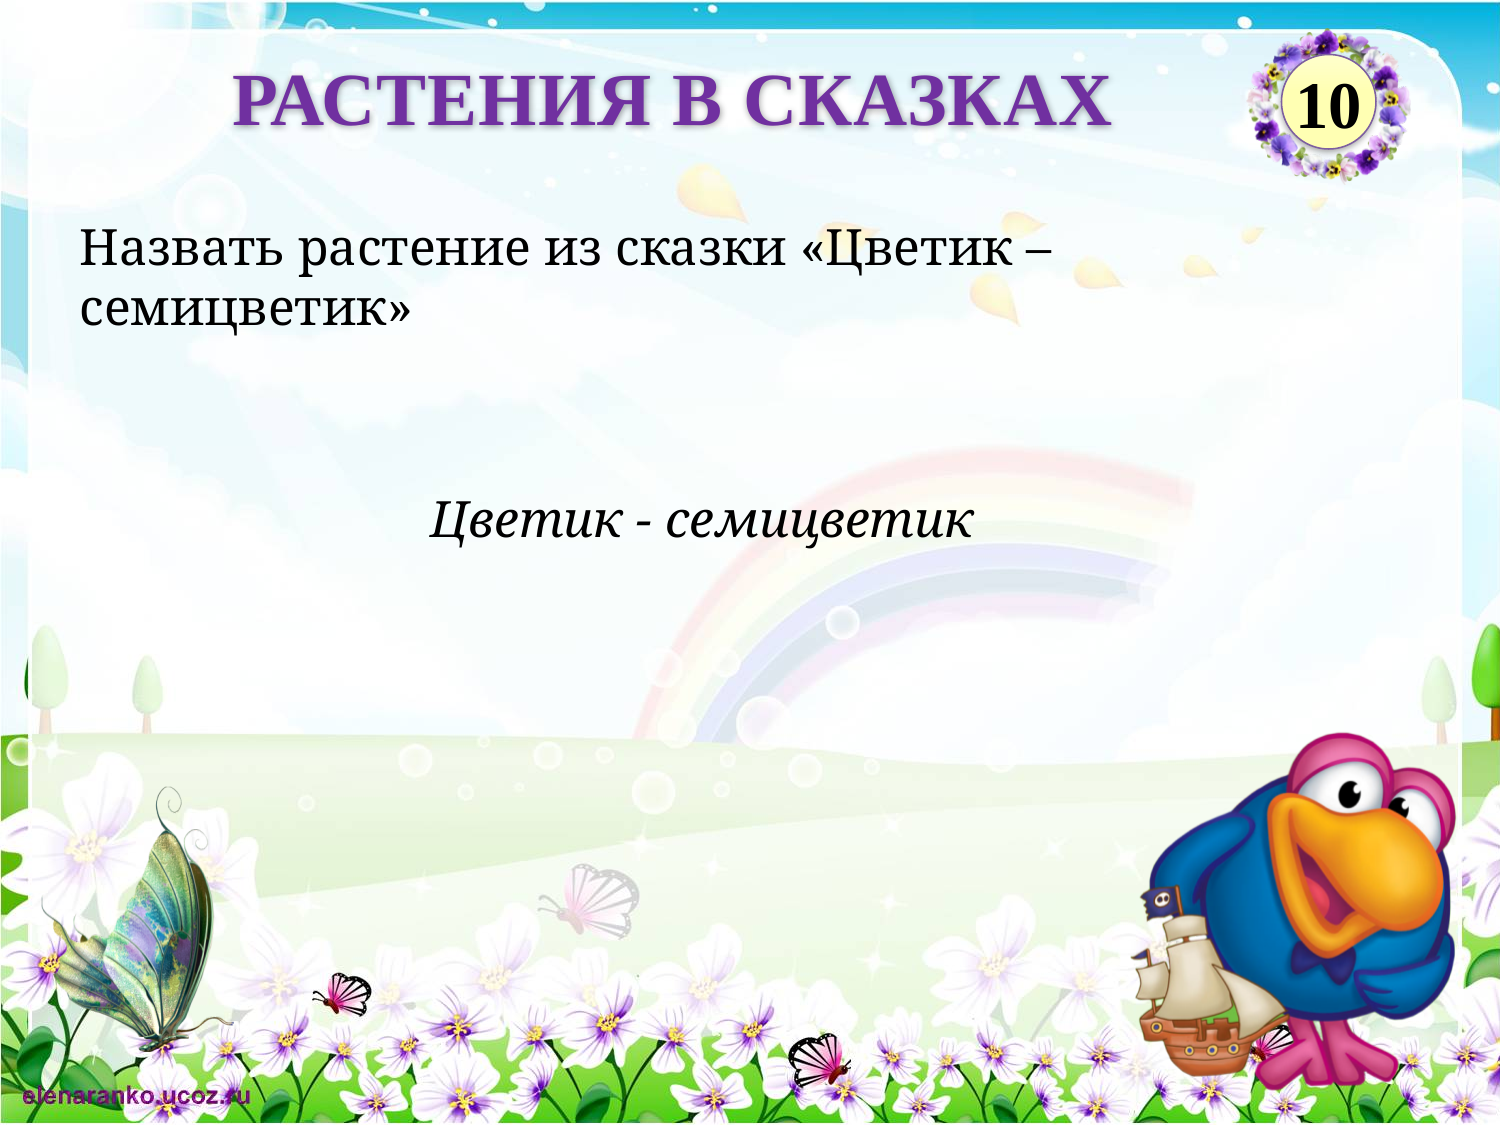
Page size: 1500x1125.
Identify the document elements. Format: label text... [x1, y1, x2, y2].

text_box РАСТЕНИЯ В СКАЗКАХ [64, 42, 1240, 148]
text_box Цветик - семицветик [64, 479, 1341, 555]
text_box Назвать растение из сказки «Цветик – семицветик» [64, 208, 1317, 343]
picture [0, 0, 1500, 1125]
